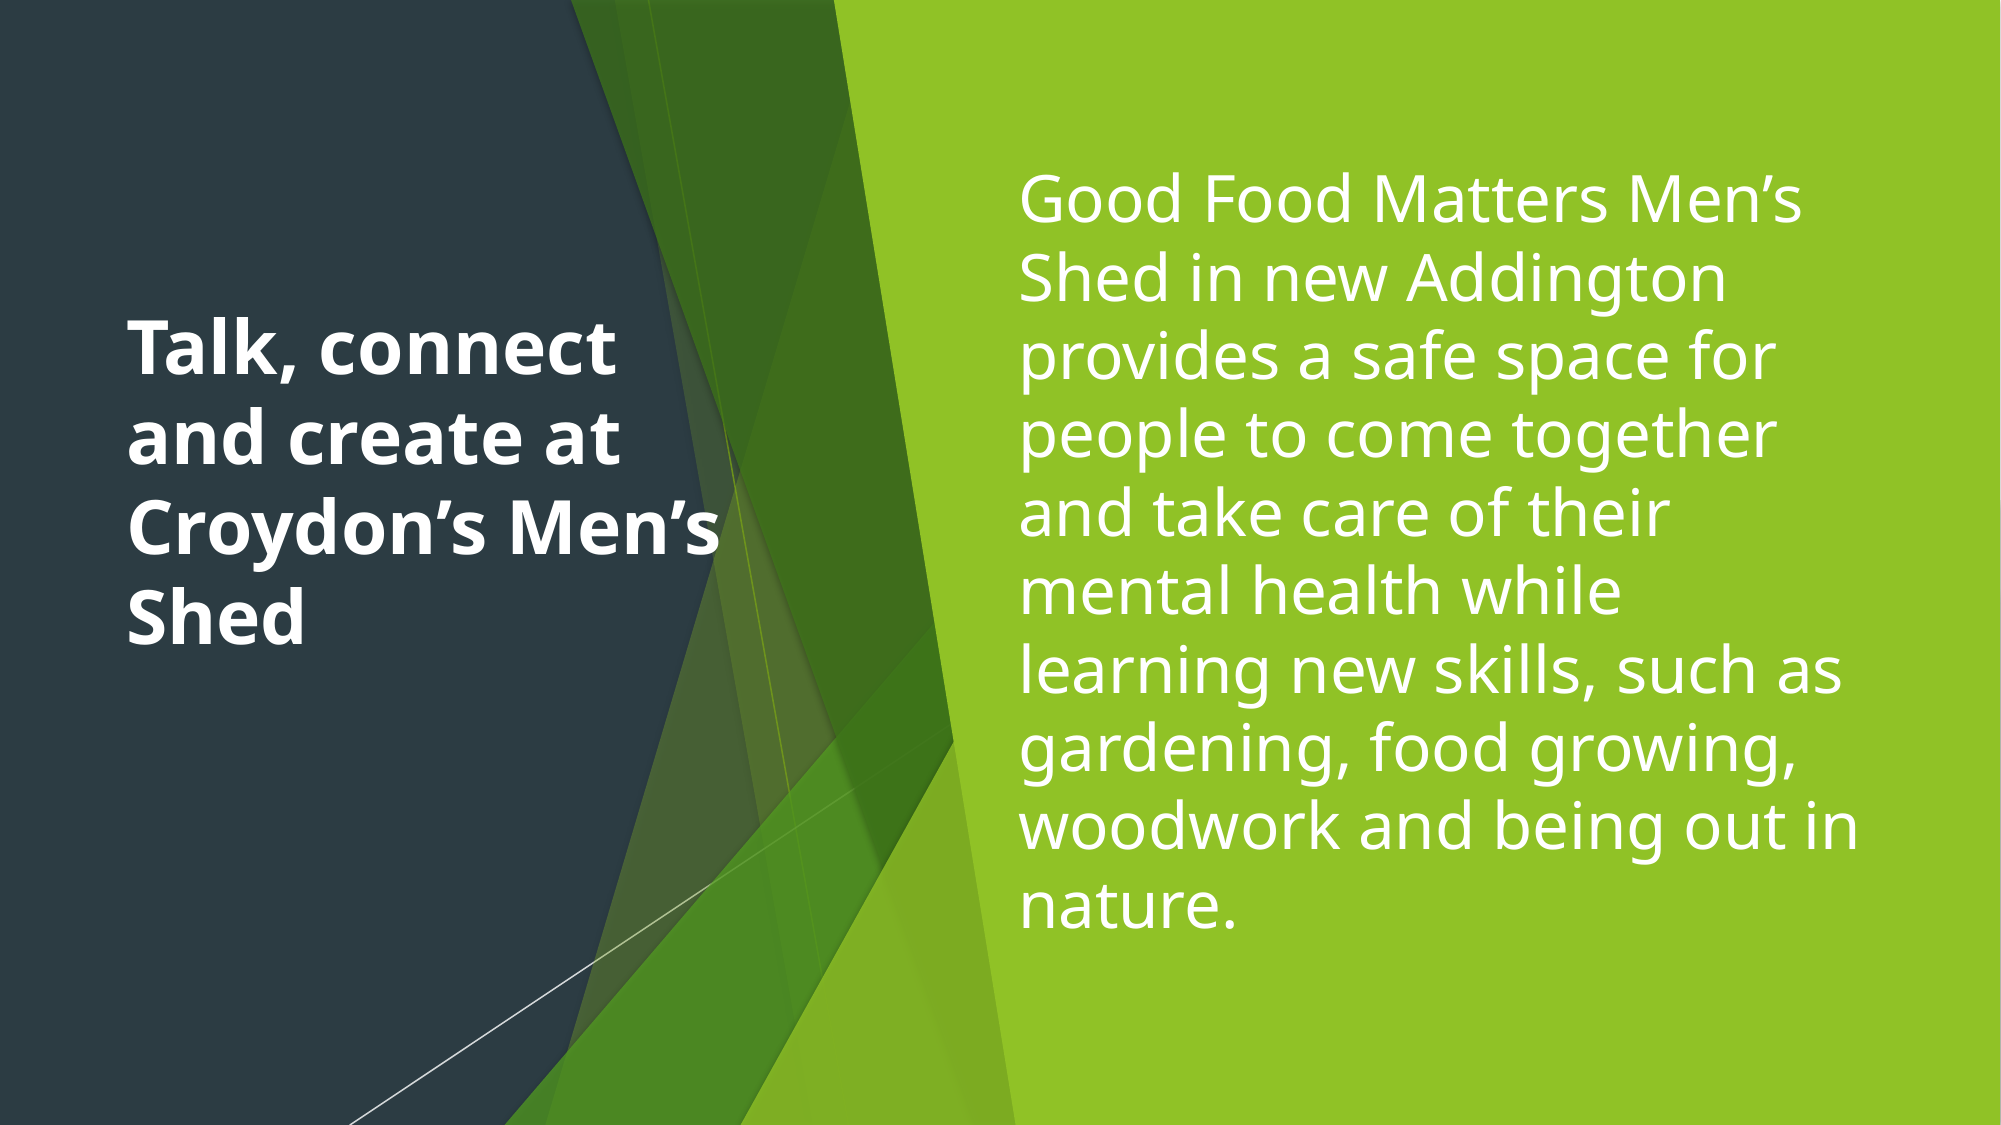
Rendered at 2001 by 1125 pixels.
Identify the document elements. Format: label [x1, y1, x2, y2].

text_box [850, 0, 2000, 1125]
text_box [0, 0, 646, 1125]
text_box [349, 603, 1132, 1125]
text_box [648, 0, 850, 602]
